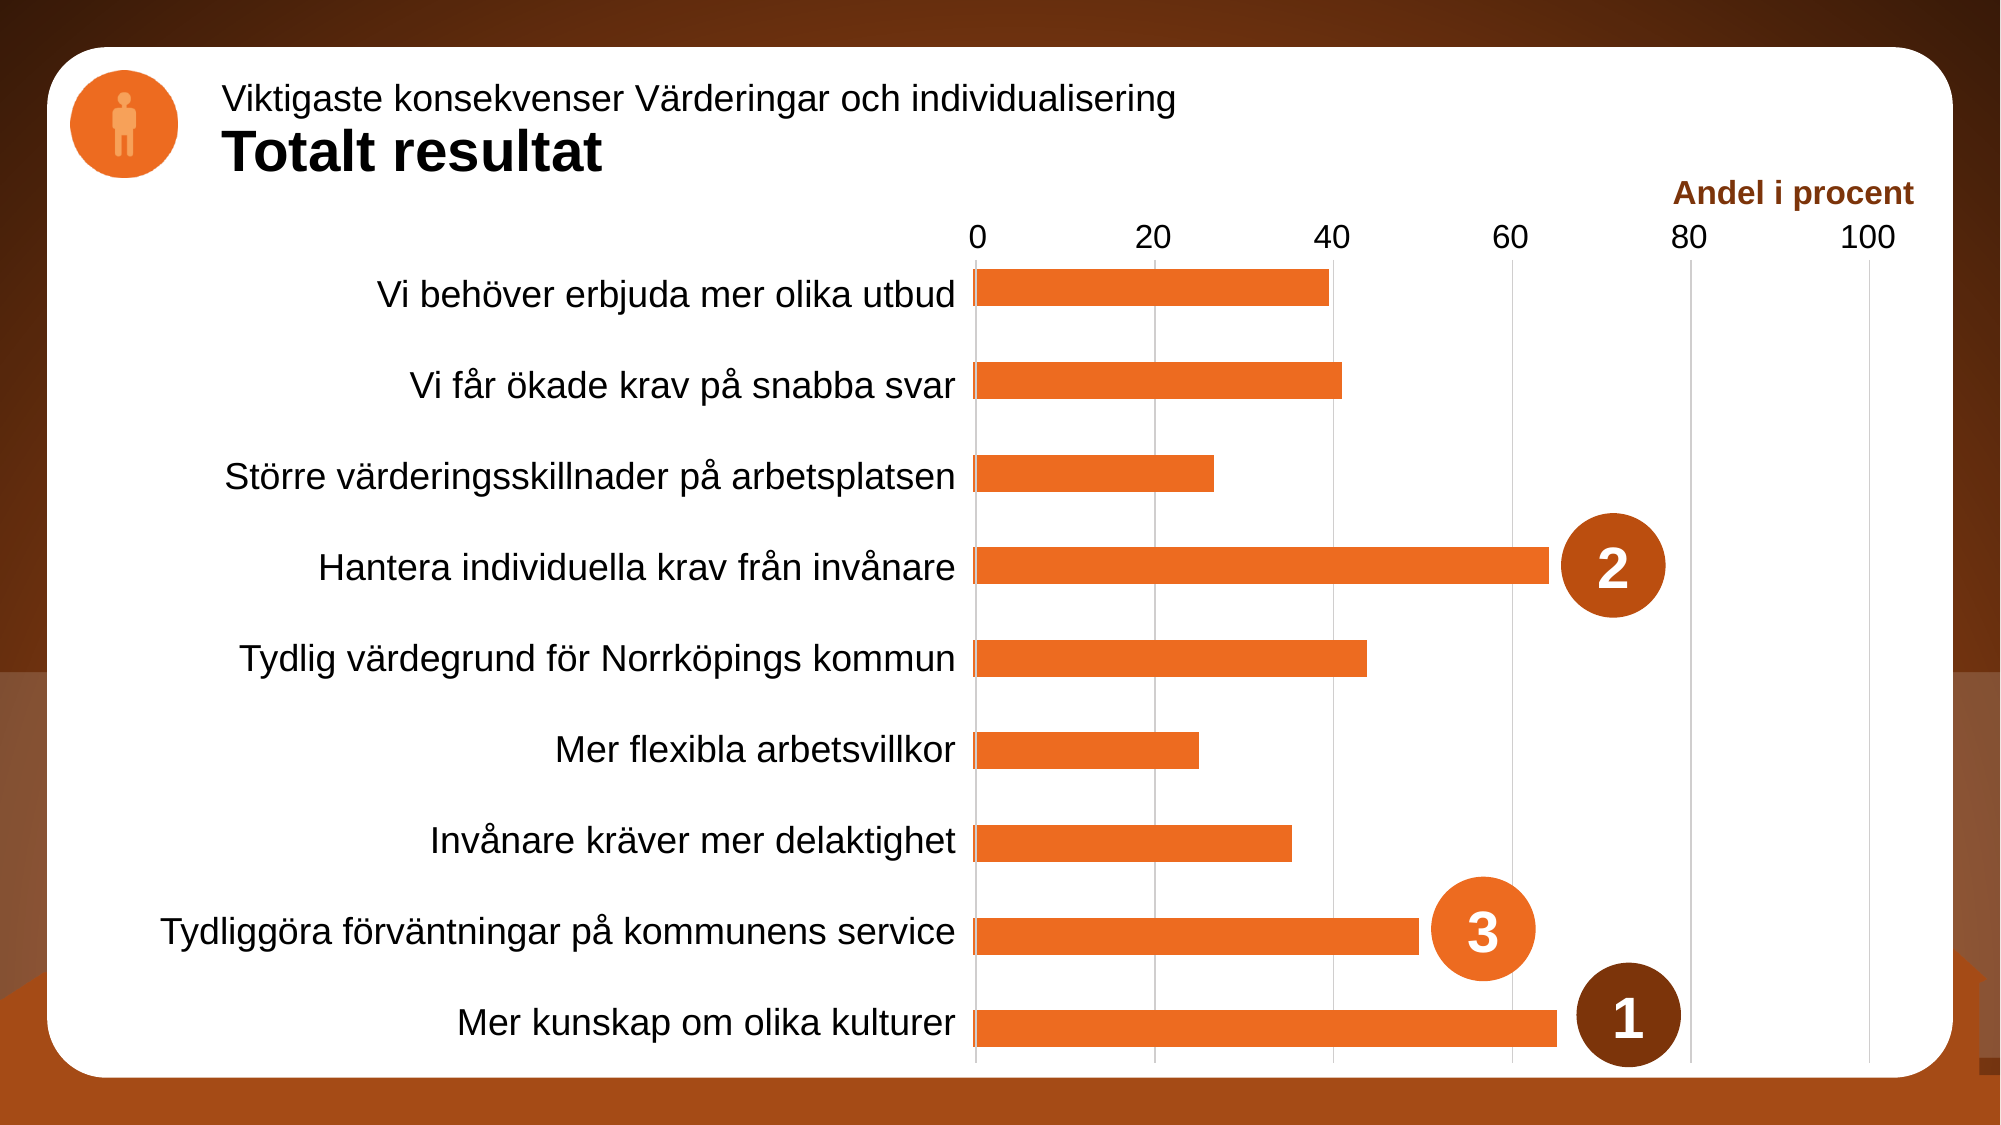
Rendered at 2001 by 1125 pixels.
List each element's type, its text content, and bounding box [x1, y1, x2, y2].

table_cell Hantera individuella krav från invånare [49, 522, 954, 612]
table_cell Mer flexibla arbetsvillkor [49, 704, 954, 794]
text_box Totalt resultat [206, 104, 1868, 201]
table_cell Mer kunskap om olika kulturer [49, 977, 954, 1067]
text_box Viktigaste konsekvenser Värderingar och individualisering [206, 76, 1452, 117]
table_header Vi behöver erbjuda mer olika utbud [49, 248, 954, 339]
table_cell Tydlig värdegrund för Norrköpings kommun [49, 612, 954, 704]
text_box Andel i procent [1657, 163, 1930, 219]
table_cell Vi får ökade krav på snabba svar [49, 339, 954, 430]
chart [954, 269, 1894, 1093]
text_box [918, 207, 1928, 269]
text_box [976, 259, 1870, 1063]
picture [0, 0, 2001, 1125]
table_cell Större värderingsskillnader på arbetsplatsen [49, 430, 954, 522]
table_cell Invånare kräver mer delaktighet [49, 794, 954, 885]
table_cell Tydliggöra förväntningar på kommunens service [49, 885, 954, 977]
